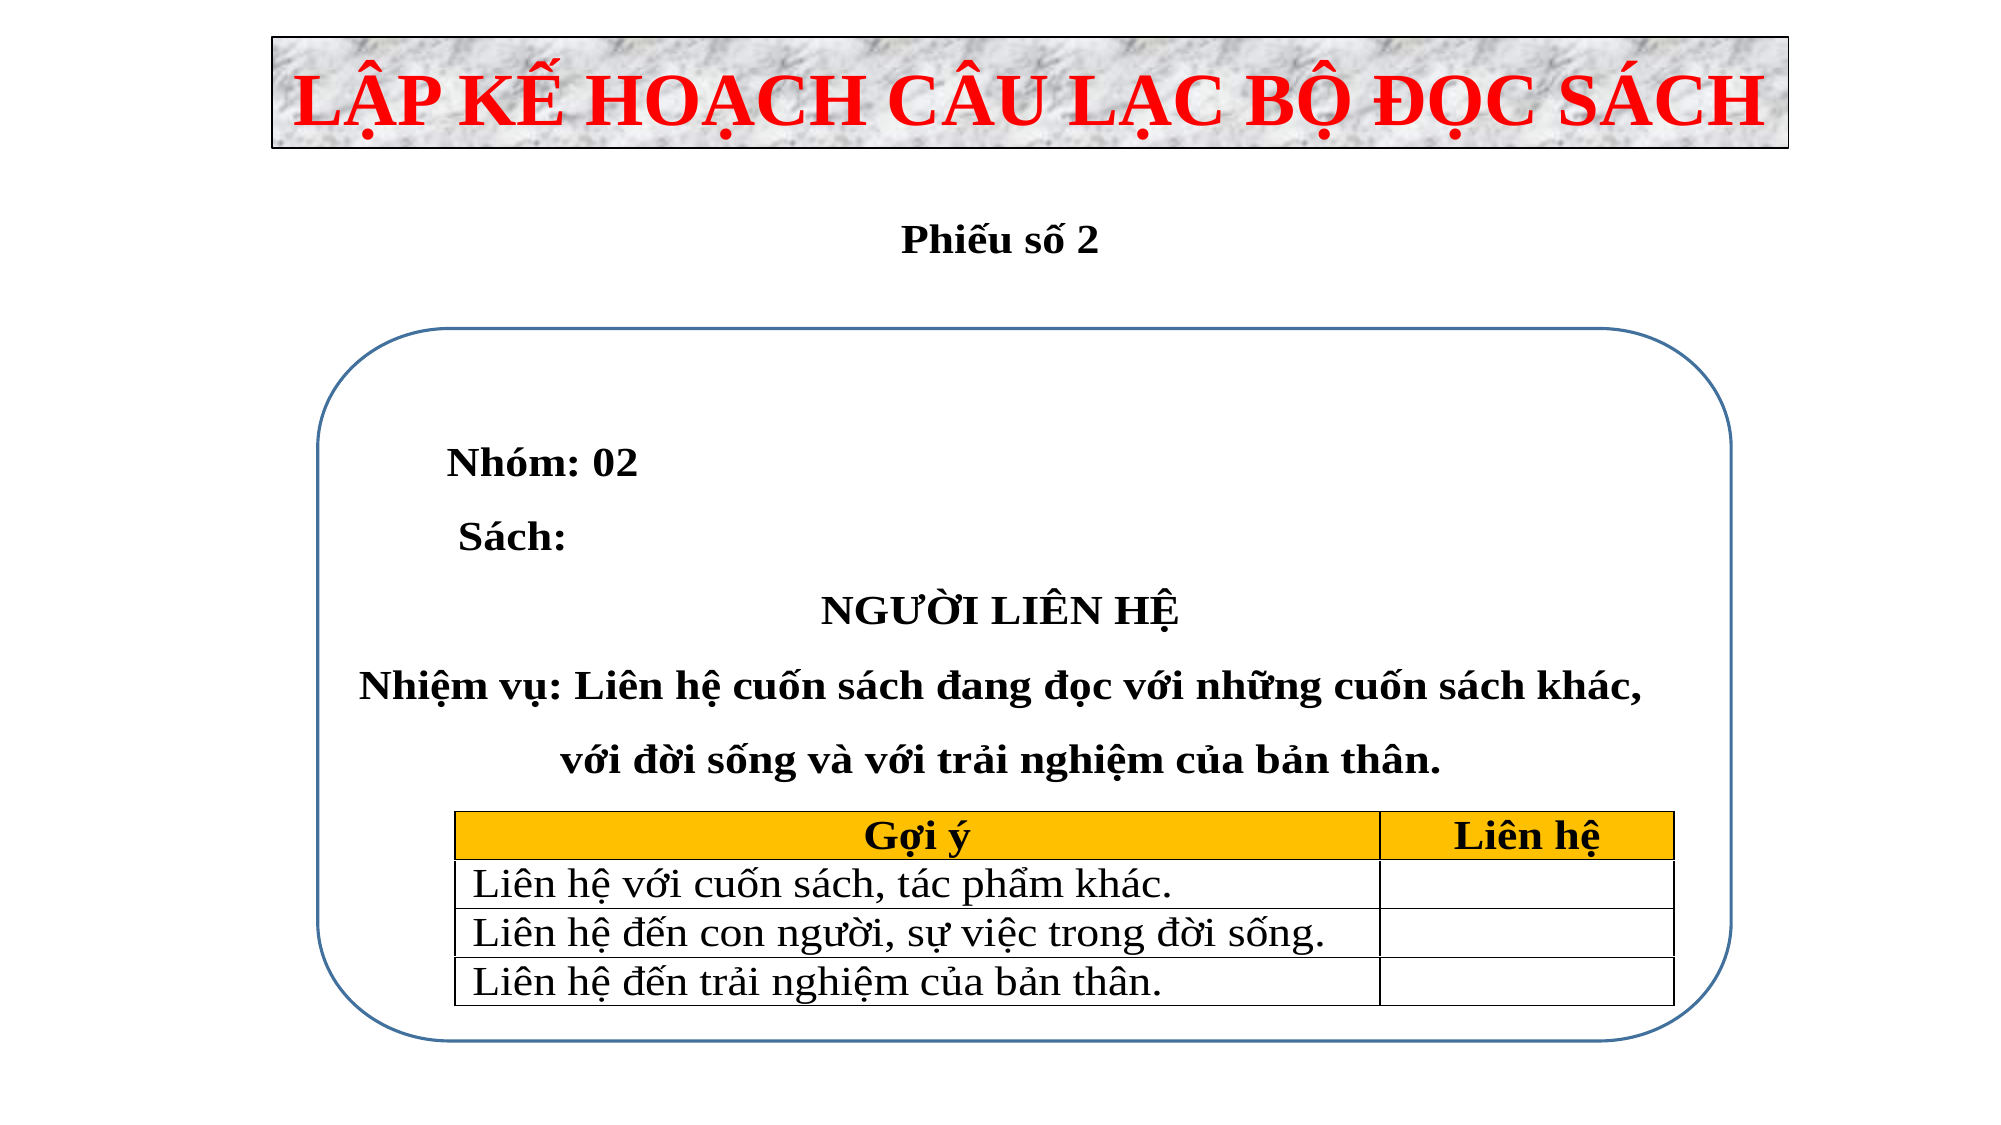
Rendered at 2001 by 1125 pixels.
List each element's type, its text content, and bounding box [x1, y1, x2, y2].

picture [263, 215, 1736, 1081]
text_box LẬP KẾ HOẠCH CÂU LẠC BỘ ĐỌC SÁCH [272, 36, 1789, 148]
